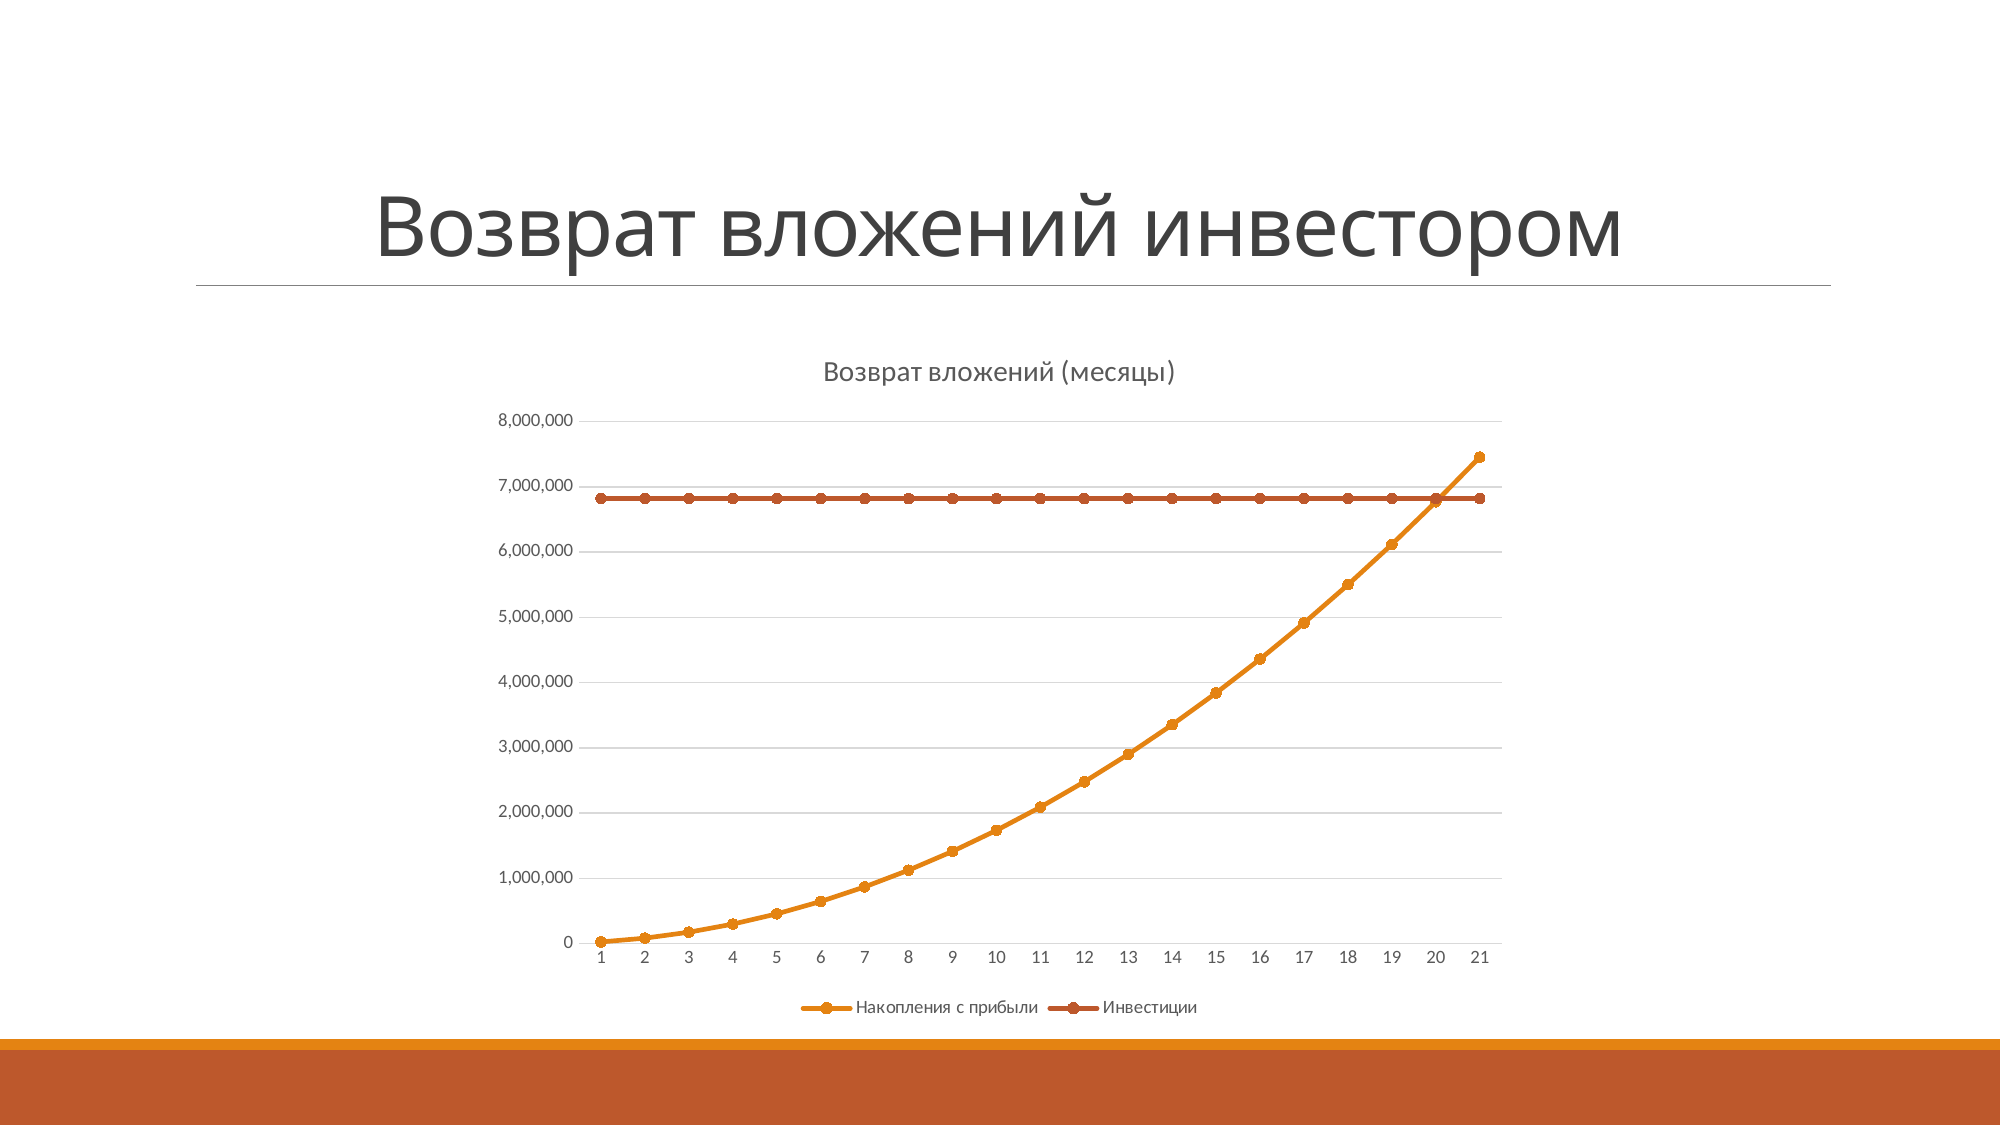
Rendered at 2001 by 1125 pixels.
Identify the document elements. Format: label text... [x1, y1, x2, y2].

title Возврат вложений инвестором [174, 42, 1825, 281]
chart [476, 328, 1524, 1025]
